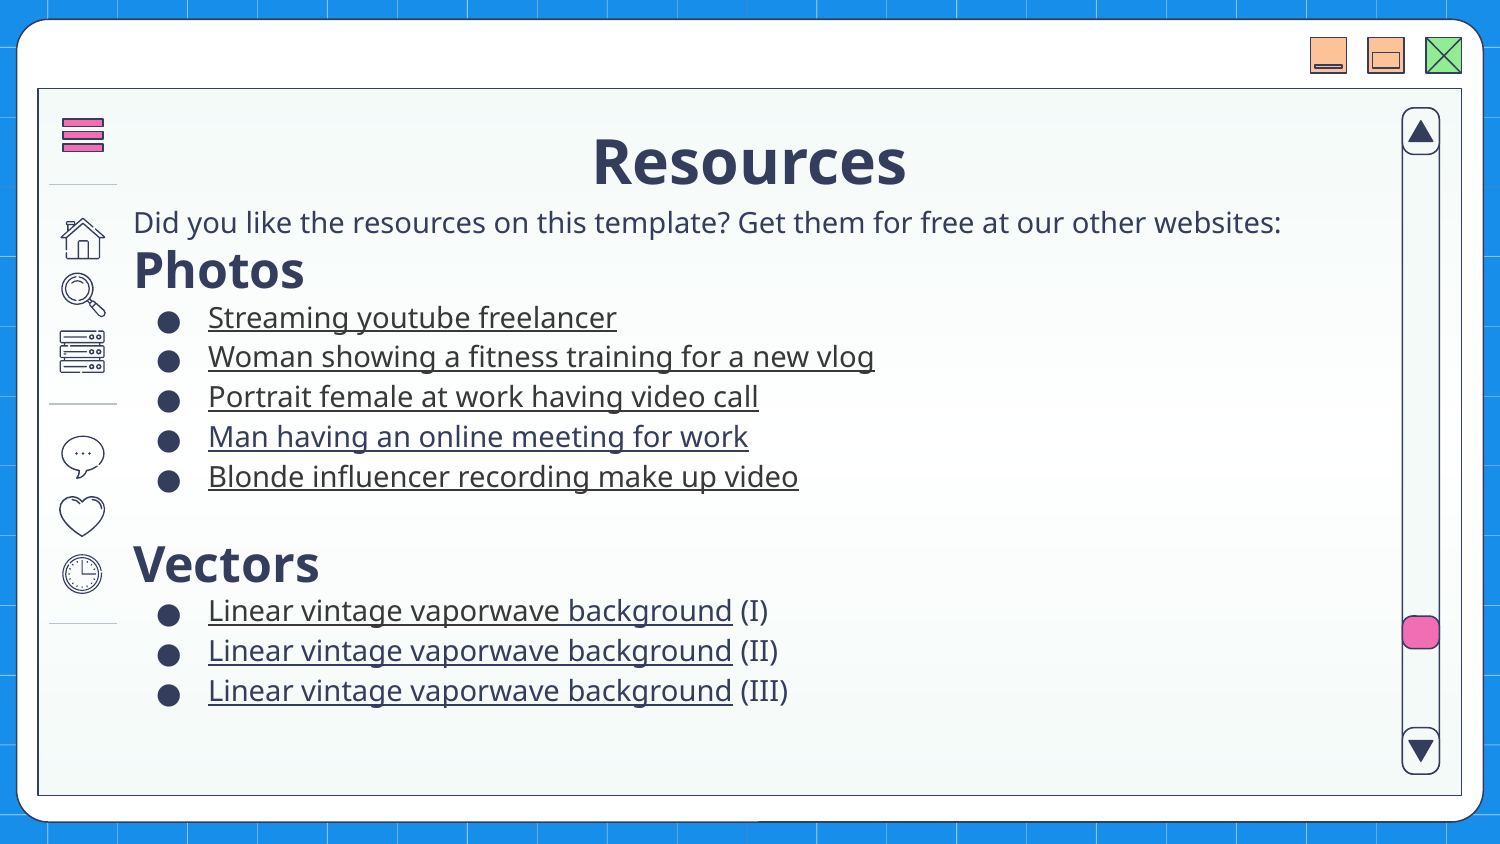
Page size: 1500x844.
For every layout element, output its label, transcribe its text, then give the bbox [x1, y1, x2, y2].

picture [0, 0, 1500, 844]
list Did you like the resources on this template? Get them for free at our other websites: Photos Streaming youtube freelancer Woman showing a fitness training for a new vlog Portrait female at work having video call Man having an online meeting for work Blonde influencer recording make up video Vectors Linear vintage vaporwave background (I) Linear vintage vaporwave background (II) Linear vintage vaporwave background (III) [118, 189, 1382, 756]
title Resources [118, 107, 1382, 186]
